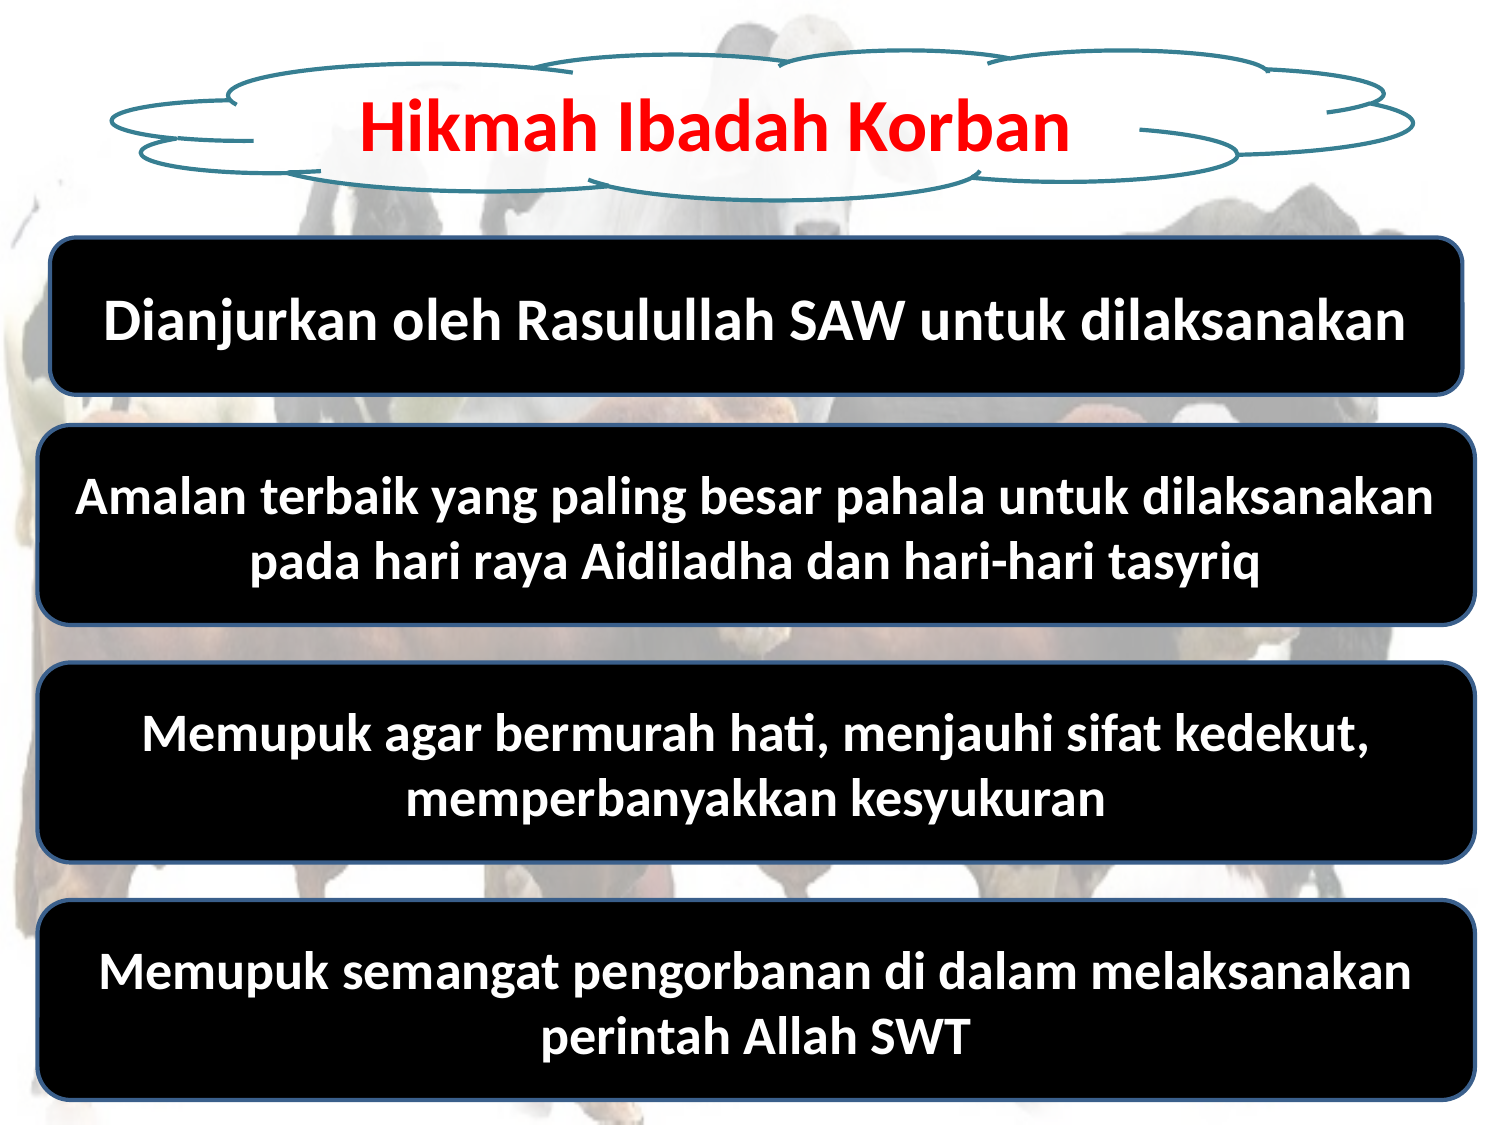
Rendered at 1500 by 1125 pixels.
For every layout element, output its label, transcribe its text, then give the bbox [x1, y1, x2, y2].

text_box Hikmah Ibadah Korban [109, 48, 1416, 203]
text_box Memupuk agar bermurah hati, menjauhi sifat kedekut, memperbanyakkan kesyukuran [35, 660, 1478, 865]
text_box Amalan terbaik yang paling besar pahala untuk dilaksanakan pada hari raya Aidiladha dan hari-hari tasyriq [35, 422, 1478, 628]
text_box Dianjurkan oleh Rasulullah SAW untuk dilaksanakan [47, 235, 1465, 397]
text_box Memupuk semangat pengorbanan di dalam melaksanakan perintah Allah SWT [35, 897, 1478, 1103]
